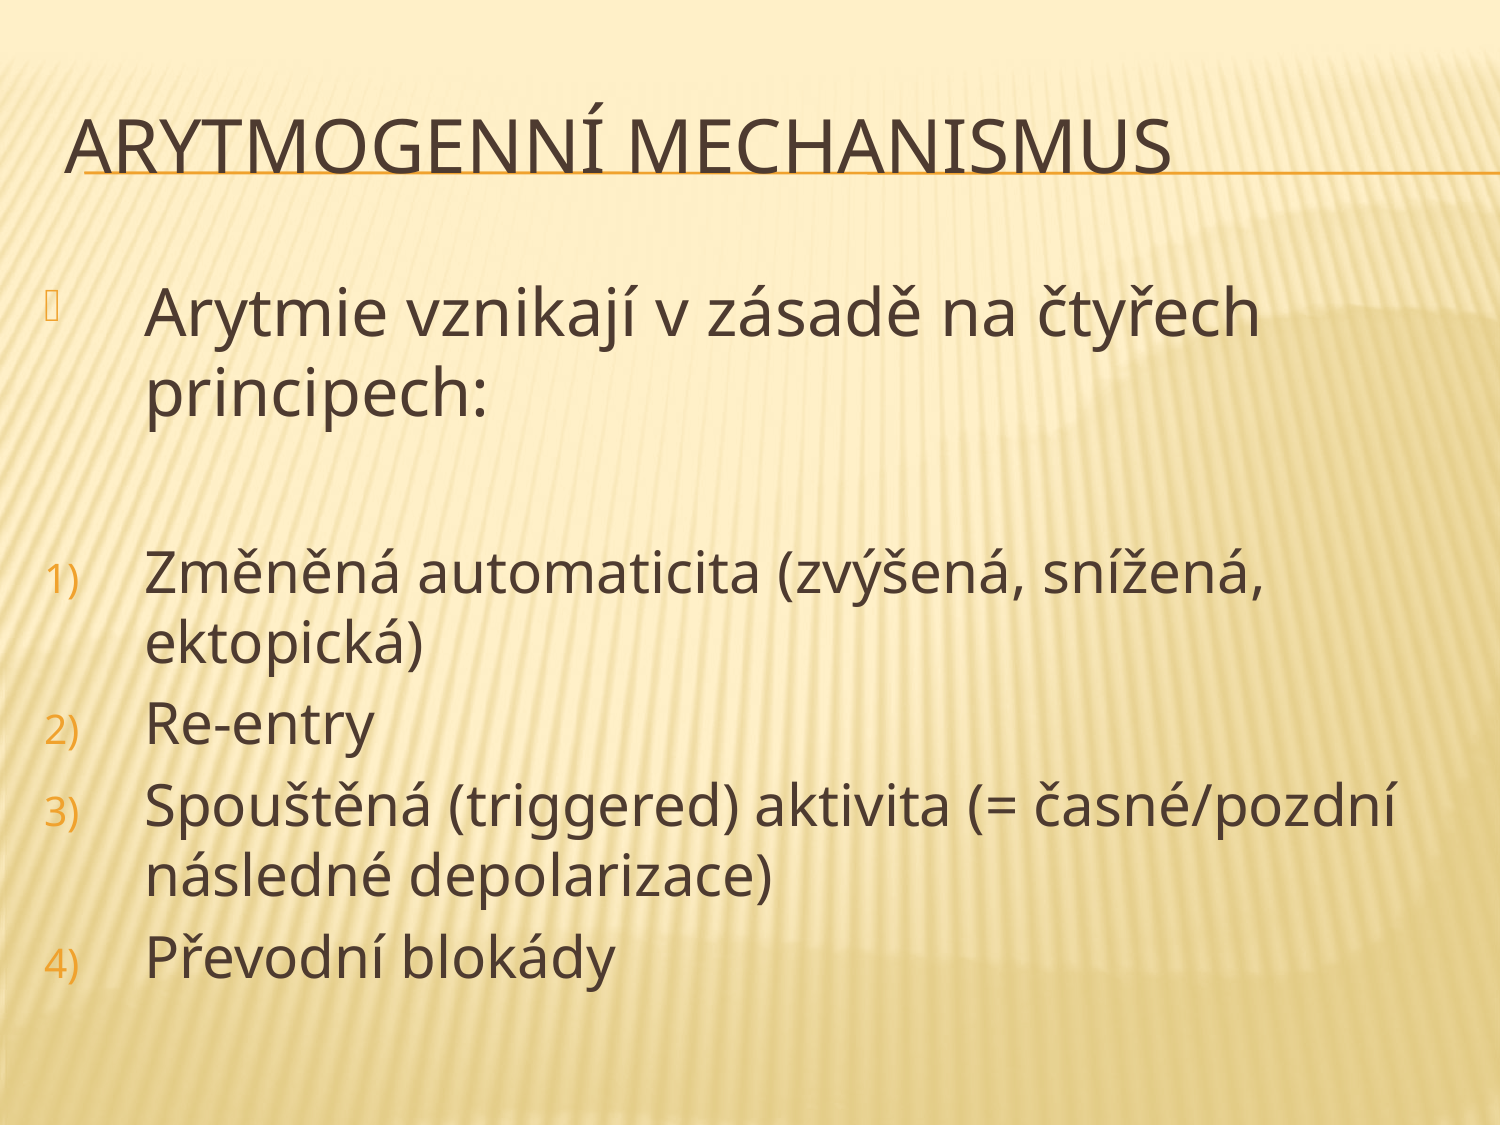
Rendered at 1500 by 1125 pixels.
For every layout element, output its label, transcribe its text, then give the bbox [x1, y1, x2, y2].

title Arytmogenní mechanismus [50, 75, 1475, 213]
list Arytmie vznikají v zásadě na čtyřech principech: Změněná automaticita (zvýšená, snížená, ektopická) Re-entry Spouštěná (triggered) aktivita (= časné/pozdní následné depolarizace) Převodní blokády [29, 262, 1471, 1006]
